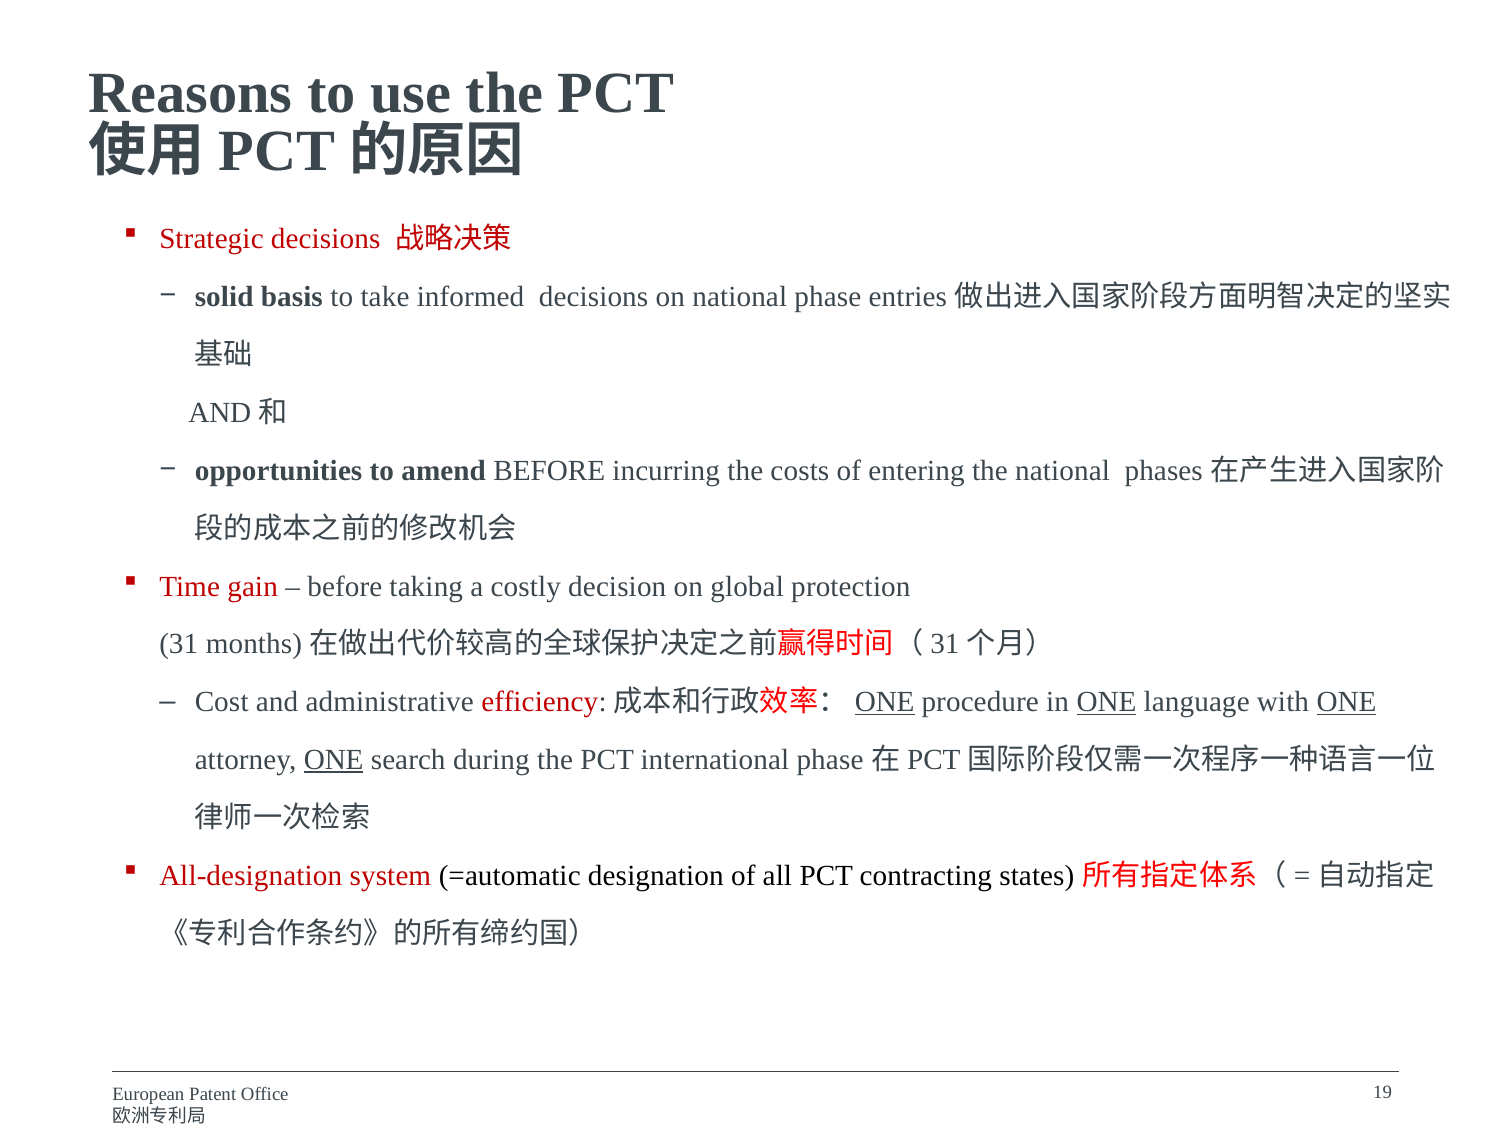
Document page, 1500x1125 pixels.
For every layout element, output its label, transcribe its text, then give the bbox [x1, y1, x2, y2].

slide_number 19 [1057, 1060, 1408, 1121]
list Reasons to use the PCT 使用PCT的原因 [88, 66, 1376, 155]
list Strategic decisions 战略决策 solid basis to take informed decisions on national phase entries做出进入国家阶段方面明智决定的坚实基础 AND和 opportunities to amend BEFORE incurring the costs of entering the national phases在产生进入国家阶段的成本之前的修改机会 Time gain – before taking a costly decision on global protection (31 months)在做出代价较高的全球保护决定之前赢得时间（31个月） Cost and administrative efficiency:成本和行政效率：ONE procedure in ONE language with ONE attorney, ONE search during the PCT international phase在PCT国际阶段仅需一次程序一种语言一位律师一次检索 All-designation system (=automatic designation of all PCT contracting states)所有指定体系（=自动指定《专利合作条约》的所有缔约国） [123, 196, 1459, 978]
